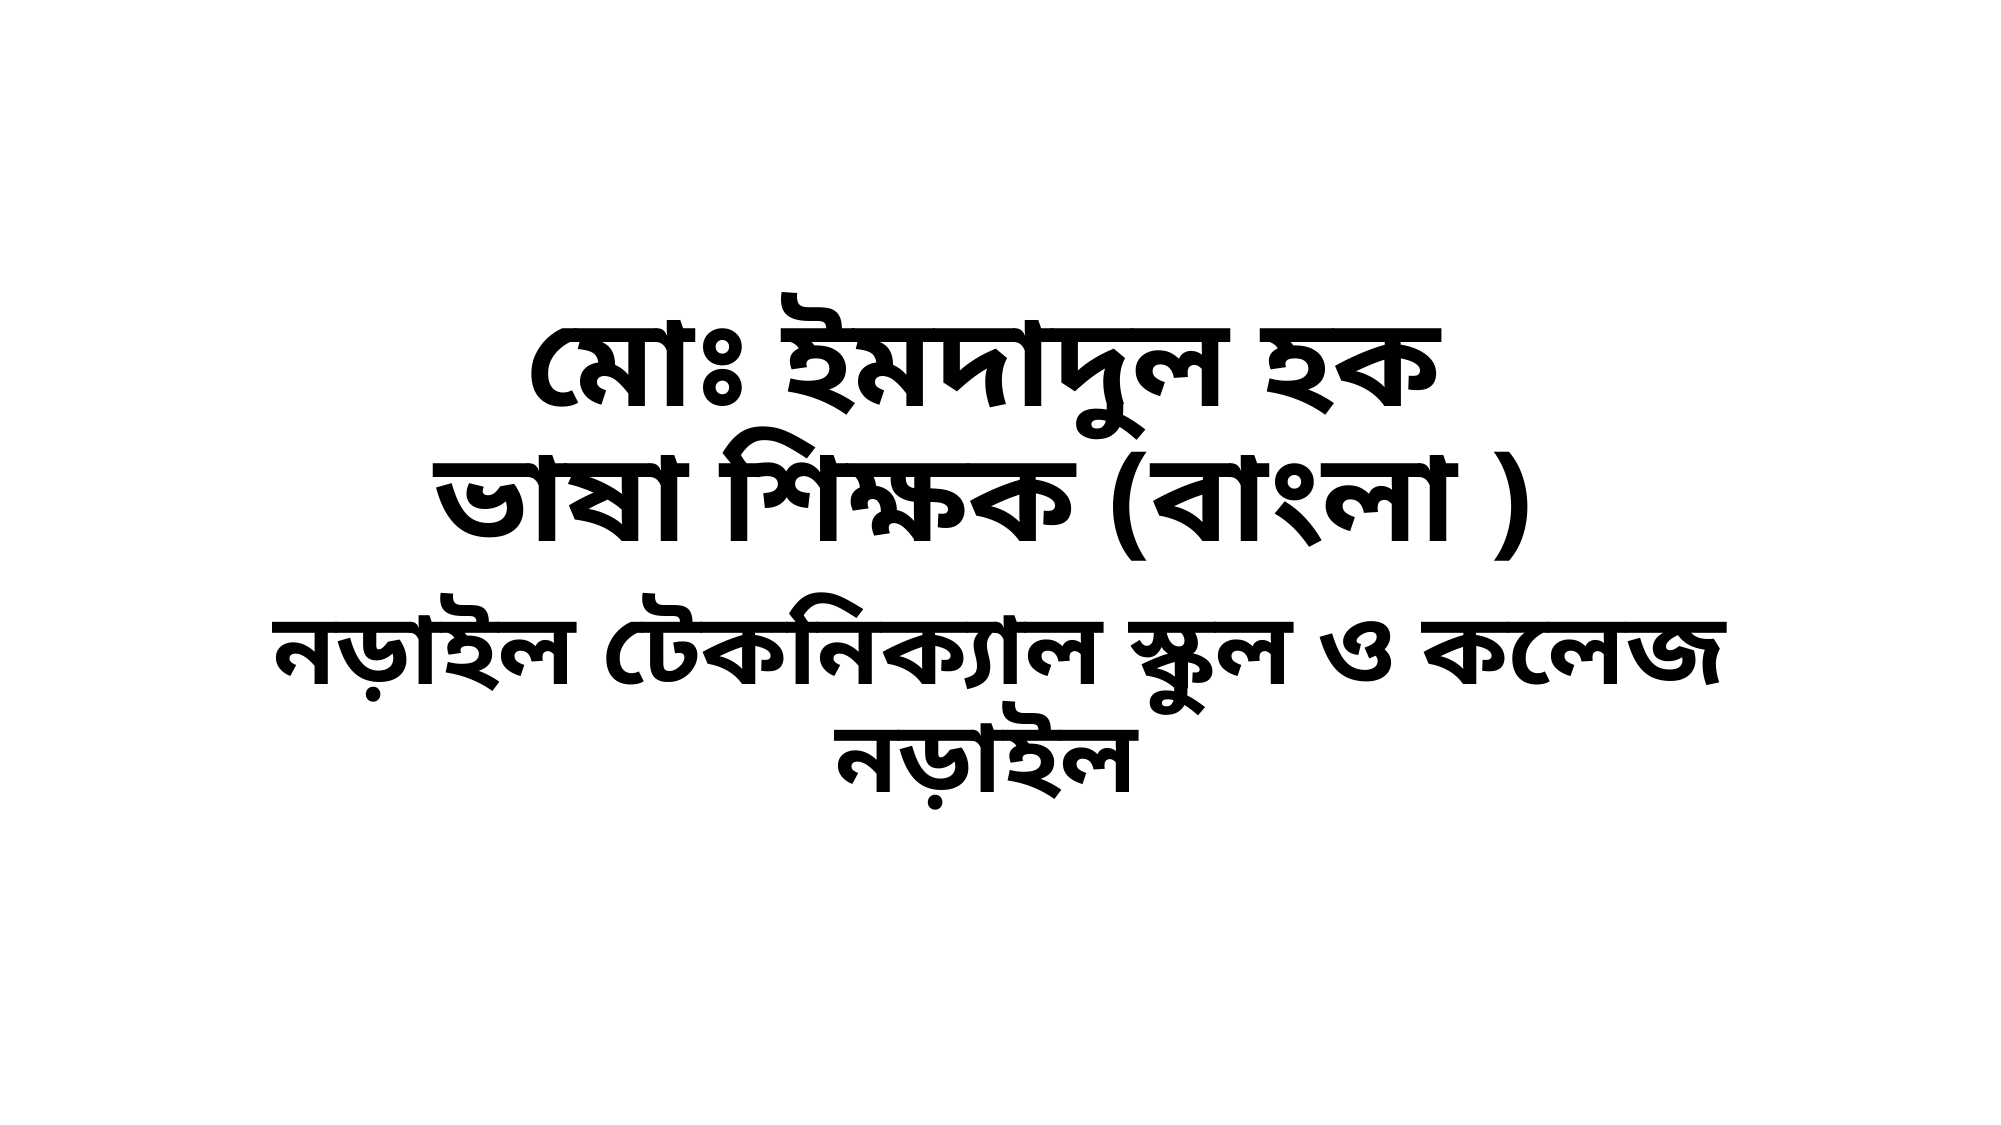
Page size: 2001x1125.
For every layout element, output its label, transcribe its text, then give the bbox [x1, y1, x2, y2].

subtitle নড়াইল টেকনিক্যাল স্কুল ও কলেজ নড়াইল [249, 590, 1750, 863]
title মোঃ ইমদাদুল হক ভাষা শিক্ষক (বাংলা ) [249, 184, 1750, 576]
